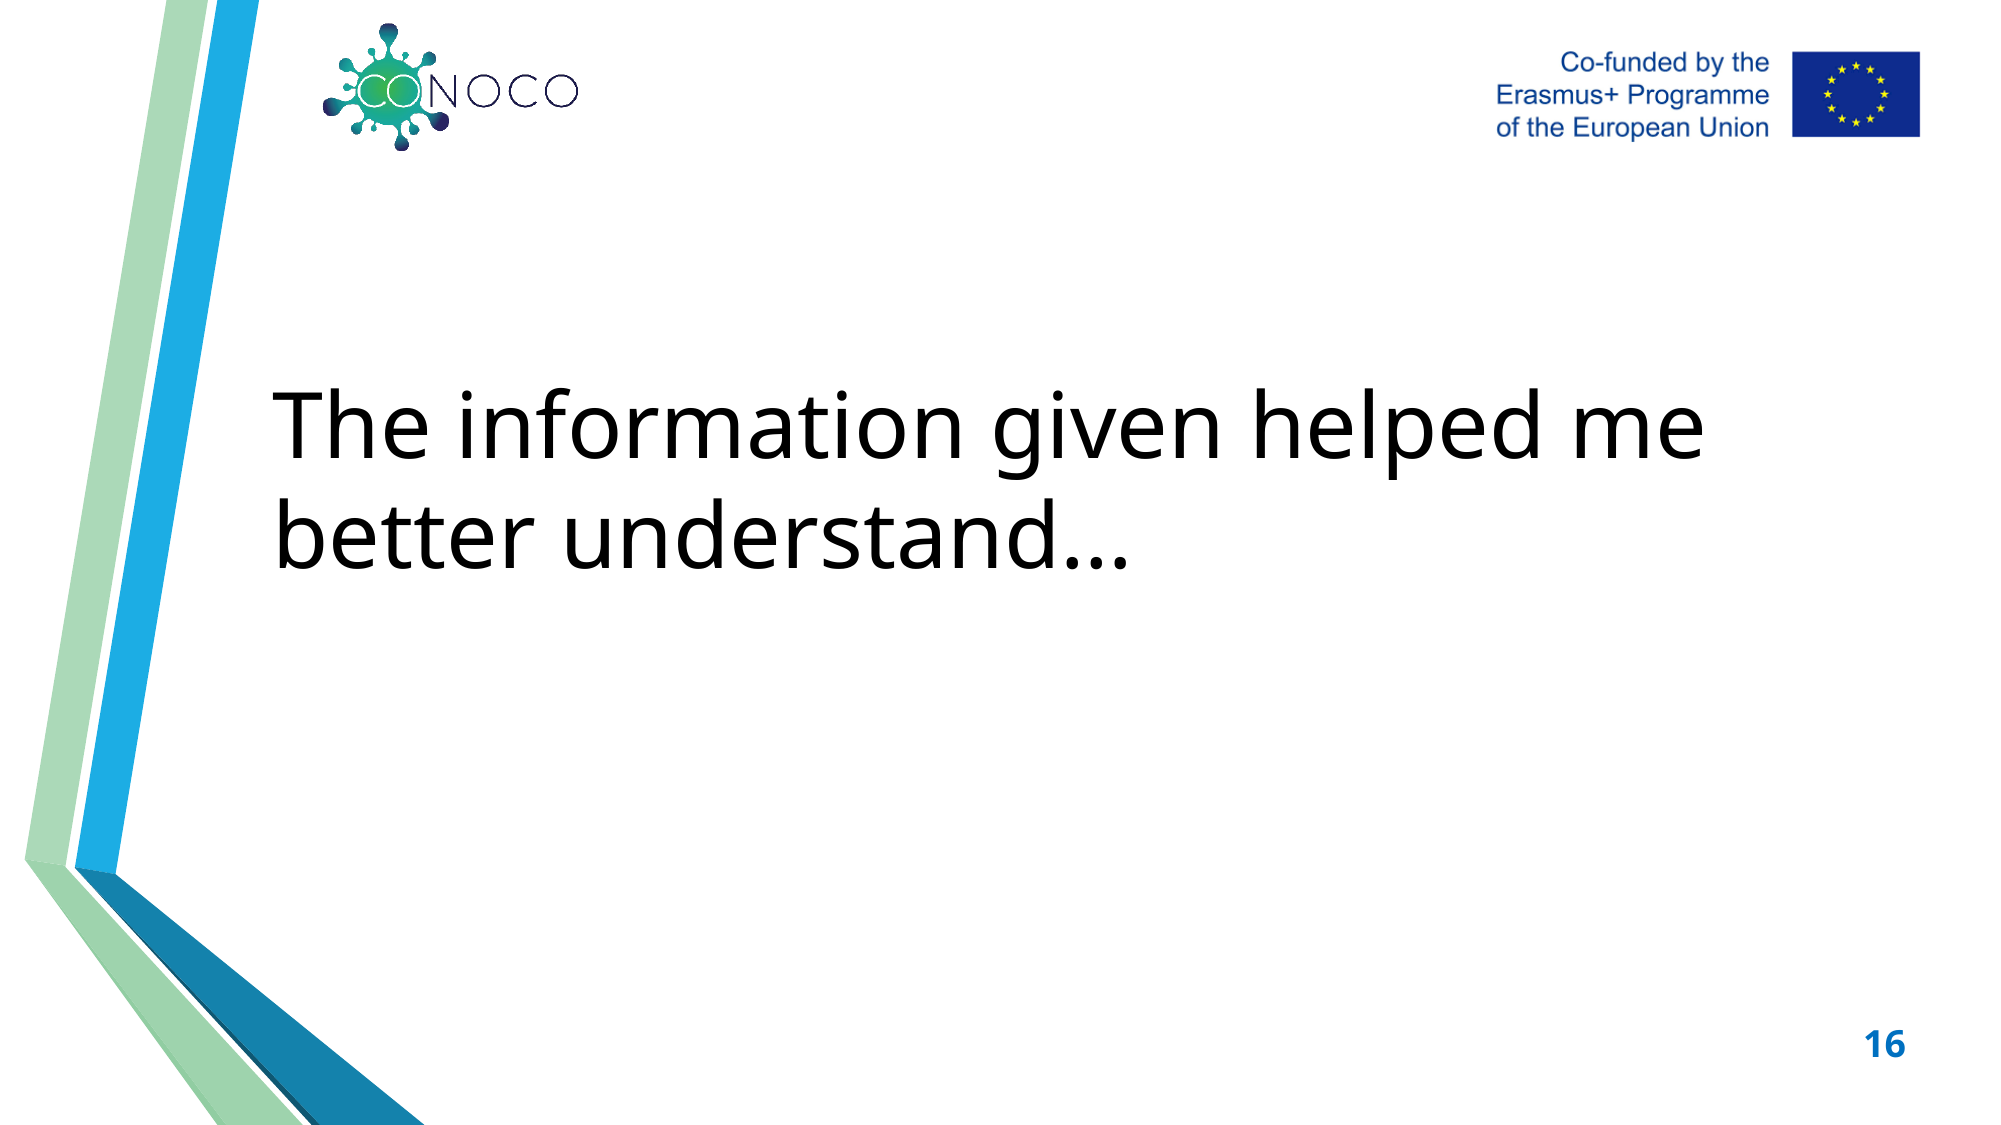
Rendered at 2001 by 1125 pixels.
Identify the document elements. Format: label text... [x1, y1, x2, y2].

picture [317, 19, 583, 156]
slide_number 16 [1830, 1015, 1922, 1076]
picture [1470, 38, 1942, 148]
text_box The information given helped me better understand… [257, 359, 1767, 595]
